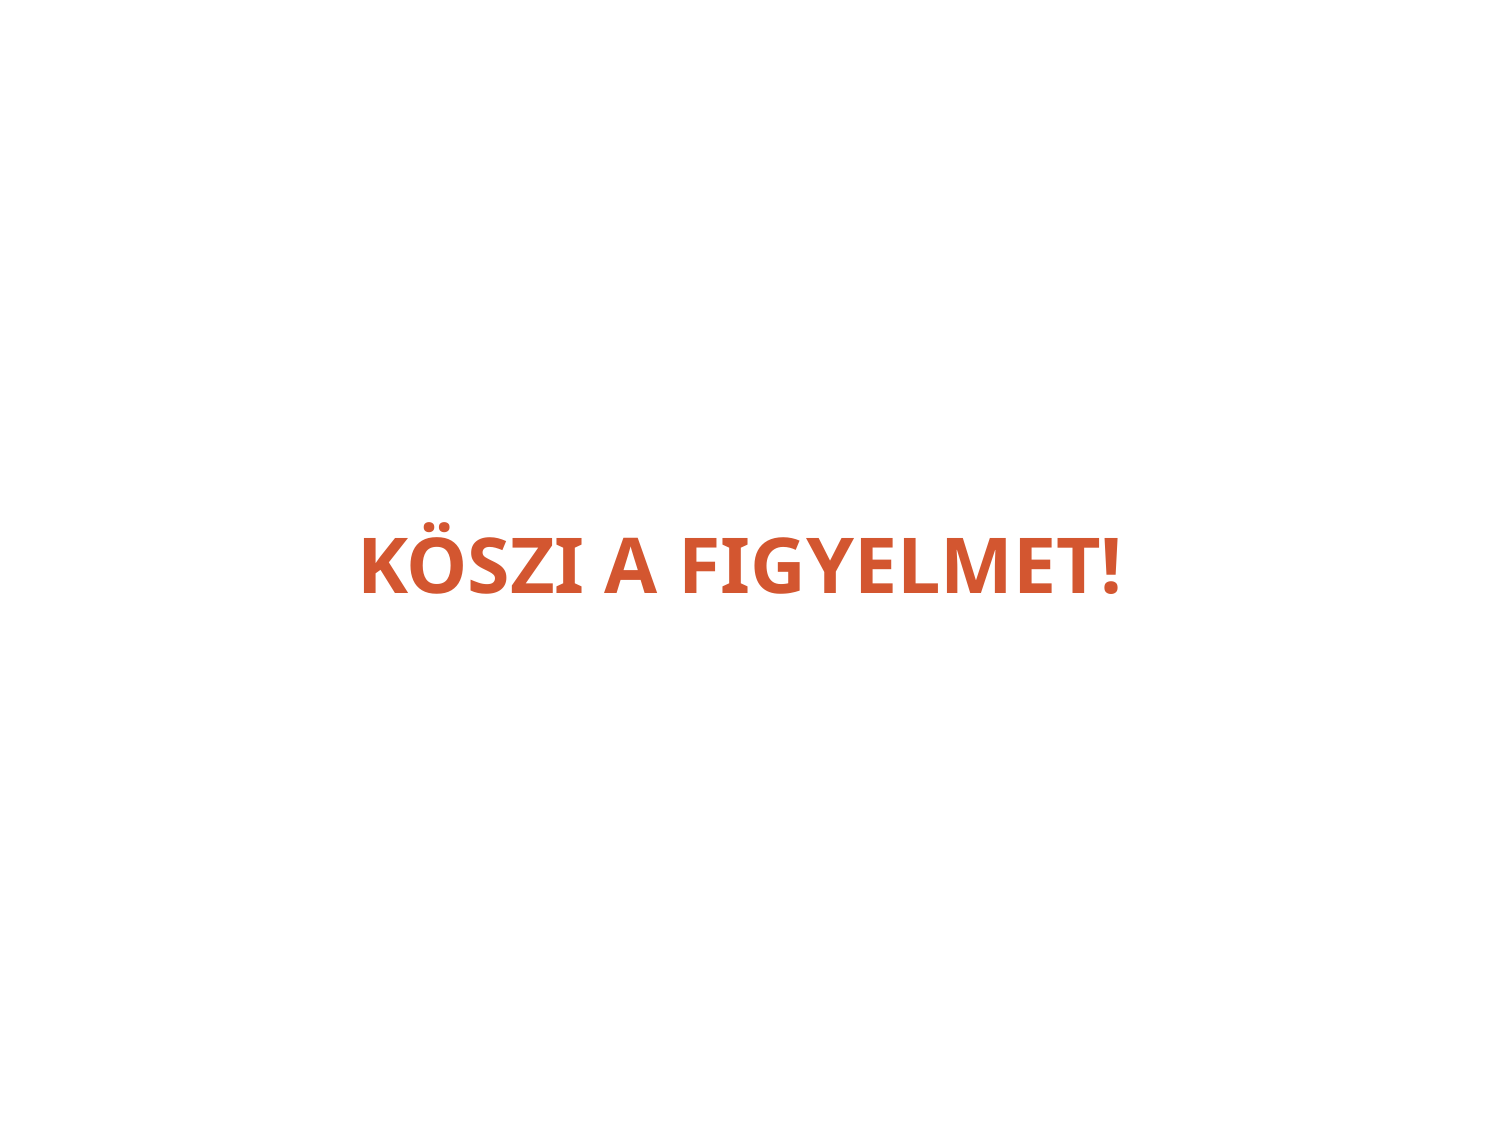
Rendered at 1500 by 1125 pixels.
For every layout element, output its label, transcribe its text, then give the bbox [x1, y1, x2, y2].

title KÖSZI A FIGYELMET! [51, 470, 1449, 655]
